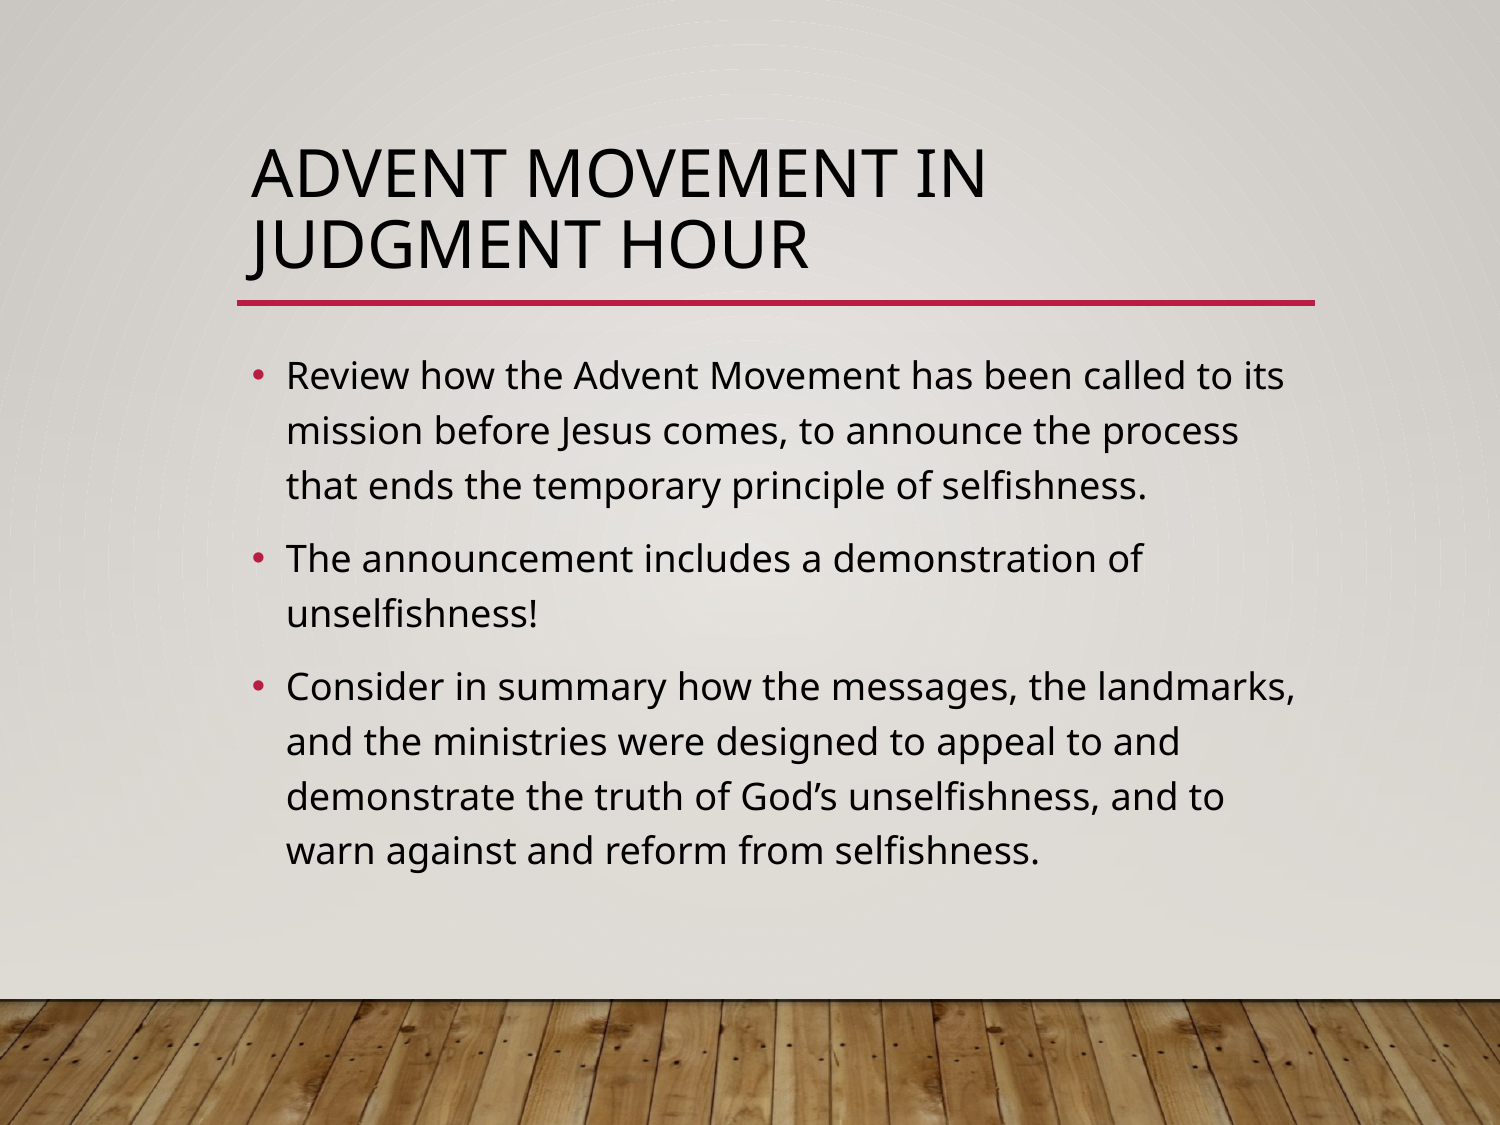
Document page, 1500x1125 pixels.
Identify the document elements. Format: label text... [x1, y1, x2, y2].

title Advent movement in Judgment hour [236, 131, 1315, 305]
list Review how the Advent Movement has been called to its mission before Jesus comes, to announce the process that ends the temporary principle of selfishness. The announcement includes a demonstration of unselfishness! Consider in summary how the messages, the landmarks, and the ministries were designed to appeal to and demonstrate the truth of God’s unselfishness, and to warn against and reform from selfishness. [236, 335, 1315, 980]
picture [0, 999, 1500, 1125]
